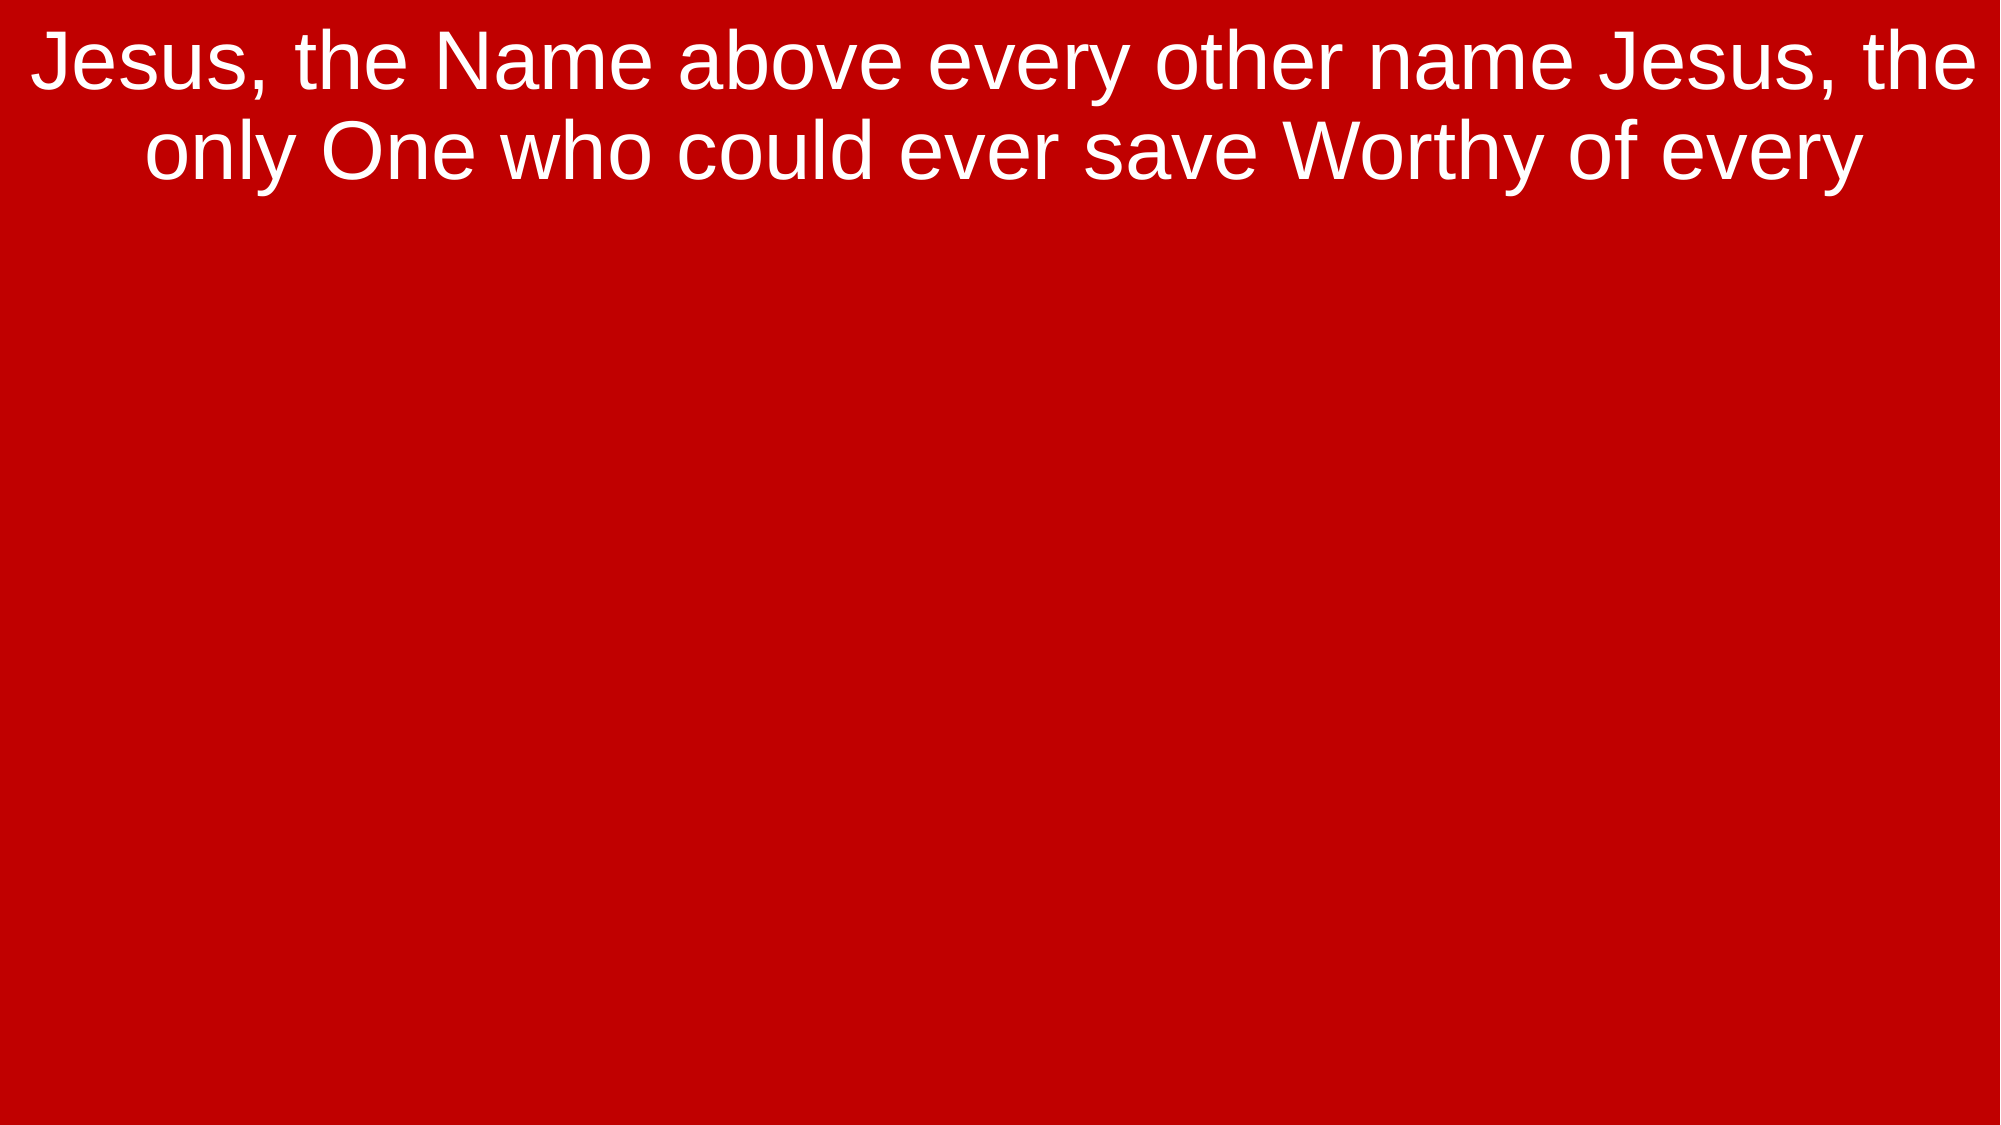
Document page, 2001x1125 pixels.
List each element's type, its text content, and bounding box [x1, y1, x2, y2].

list Jesus, the Name above every other name Jesus, the only One who could ever save Worthy of every [10, 9, 2000, 784]
